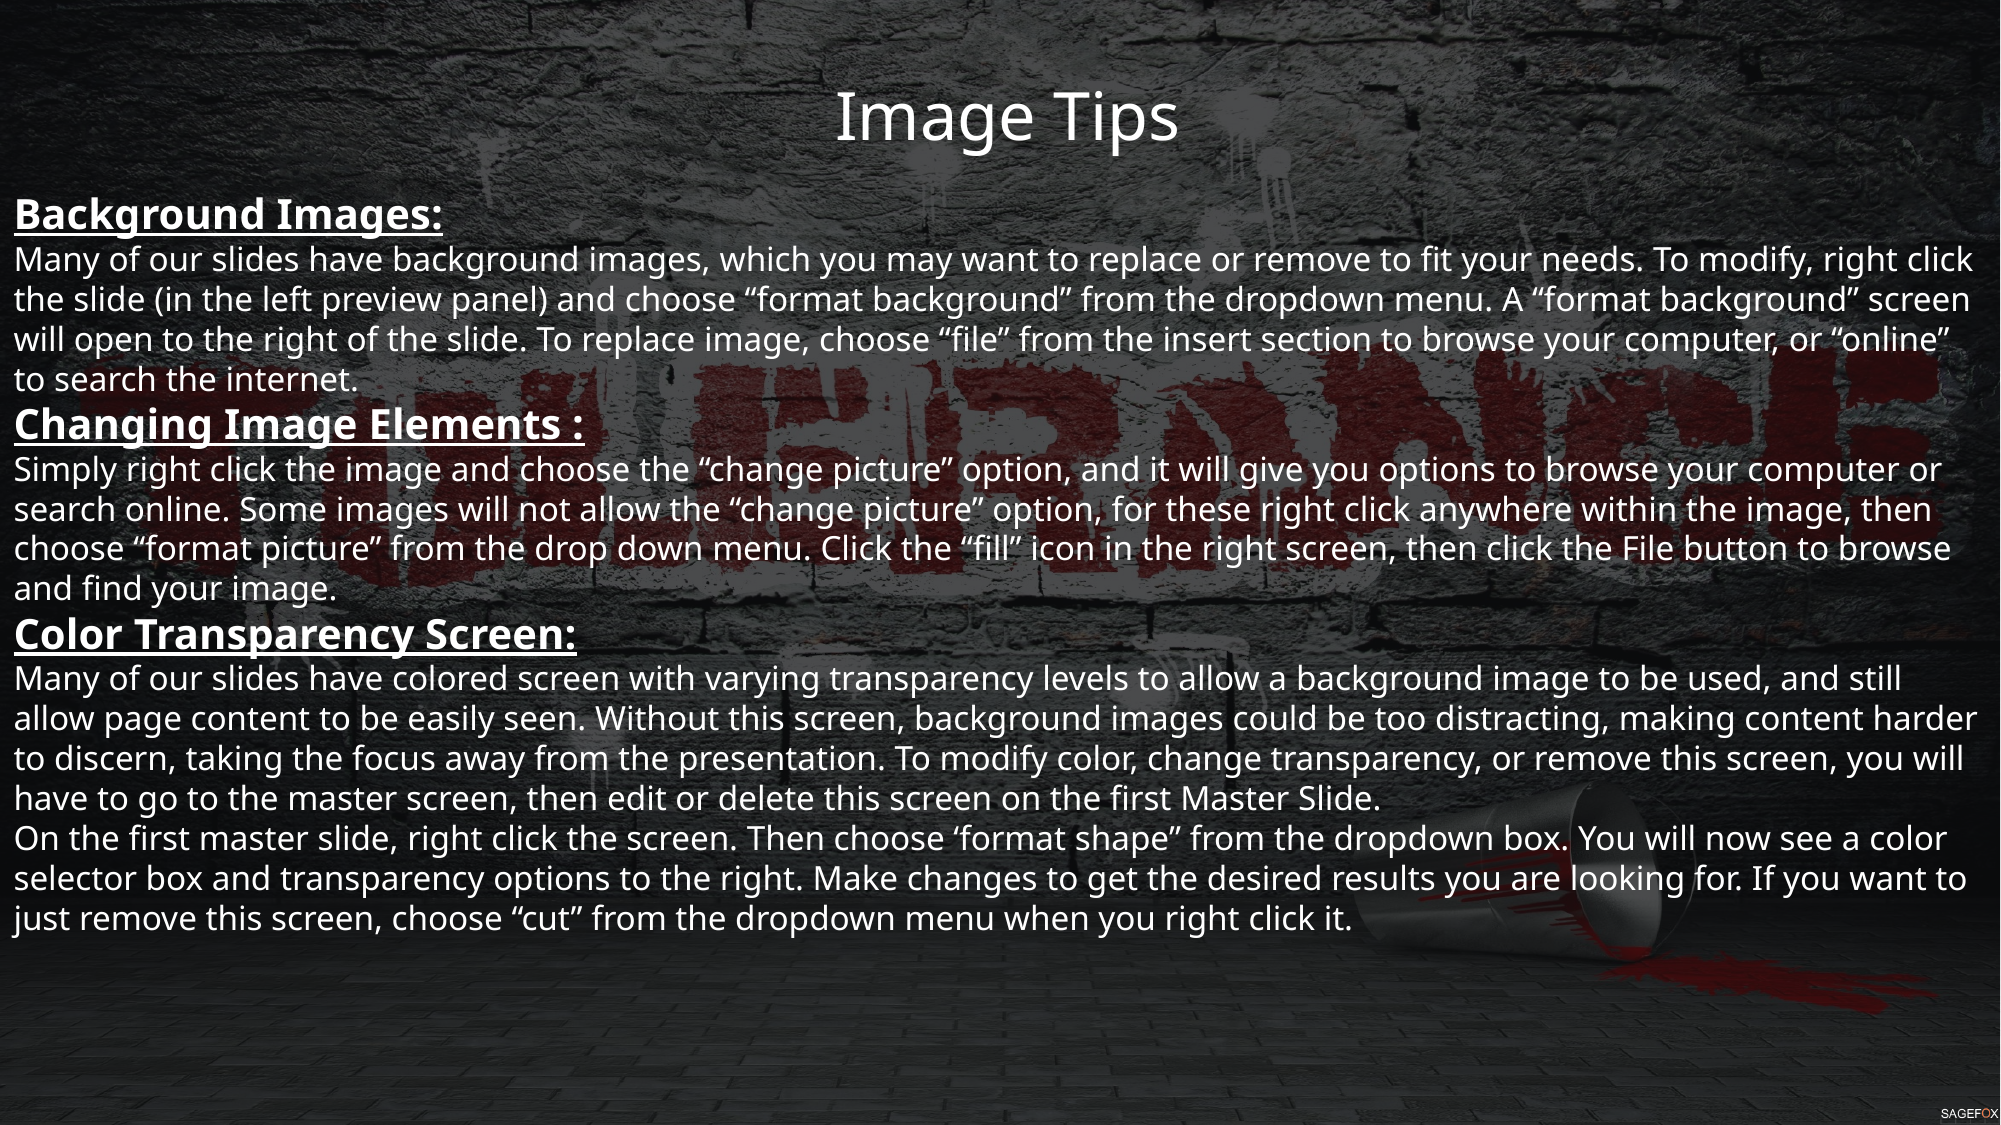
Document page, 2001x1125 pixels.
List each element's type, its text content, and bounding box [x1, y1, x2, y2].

text_box Background Images: Many of our slides have background images, which you may want to replace or remove to fit your needs. To modify, right click the slide (in the left preview panel) and choose “format background” from the dropdown menu. A “format background” screen will open to the right of the slide. To replace image, choose “file” from the insert section to browse your computer, or “online” to search the internet. Changing Image Elements : Simply right click the image and choose the “change picture” option, and it will give you options to browse your computer or search online. Some images will not allow the “change picture” option, for these right click anywhere within the image, then choose “format picture” from the drop down menu. Click the “fill” icon in the right screen, then click the File button to browse and find your image. Color Transparency Screen: Many of our slides have colored screen with varying transparency levels to allow a background image to be used, and still allow page content to be easily seen. Without this screen, background images could be too distracting, making content harder to discern, taking the focus away from the presentation. To modify color, change transparency, or remove this screen, you will have to go to the master screen, then edit or delete this screen on the first Master Slide. On the first master slide, right click the screen. Then choose ‘format shape” from the dropdown box. You will now see a color selector box and transparency options to the right. Make changes to get the desired results you are looking for. If you want to just remove this screen, choose “cut” from the dropdown menu when you right click it. [0, 0, 2000, 1125]
title Image Tips [597, 59, 1420, 177]
